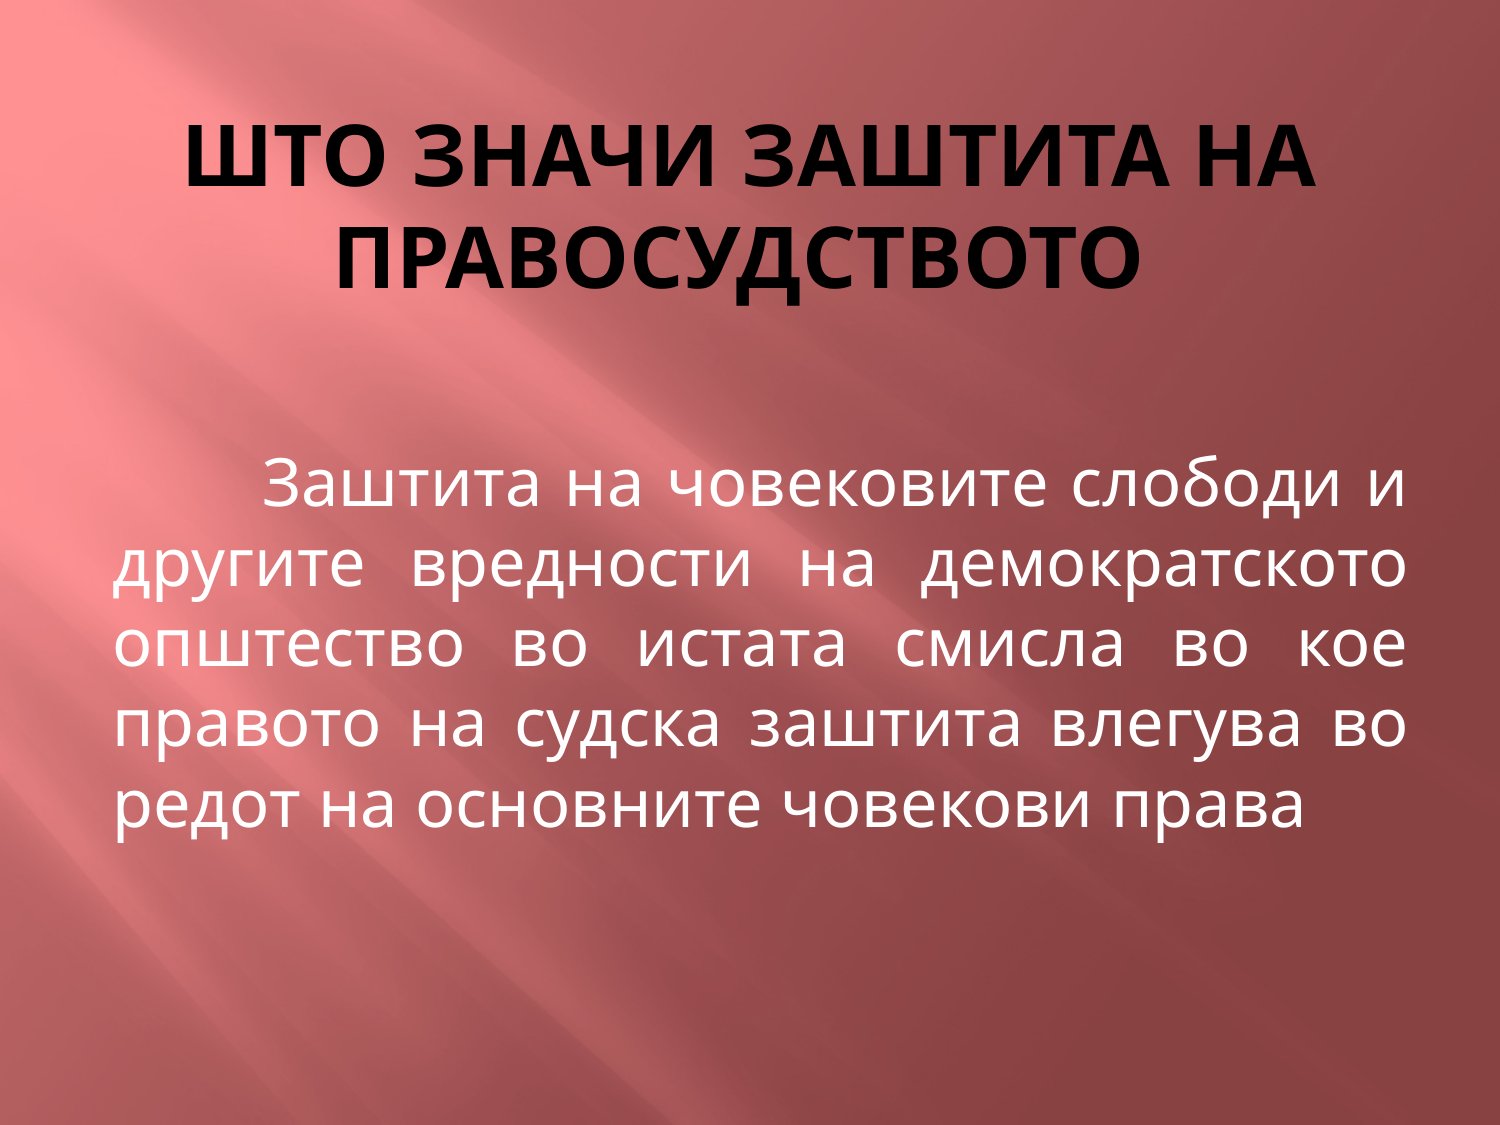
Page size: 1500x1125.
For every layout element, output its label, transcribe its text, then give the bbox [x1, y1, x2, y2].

title ШТО ЗНАЧИ ЗАШТИТА НА ПРАВОСУДСТВОТО [75, 45, 1425, 362]
list Заштита на човековите слободи и другите вредности на демократското општество во истата смисла во кое правото на судска заштита влегува во редот на основните човекови права [75, 432, 1425, 976]
